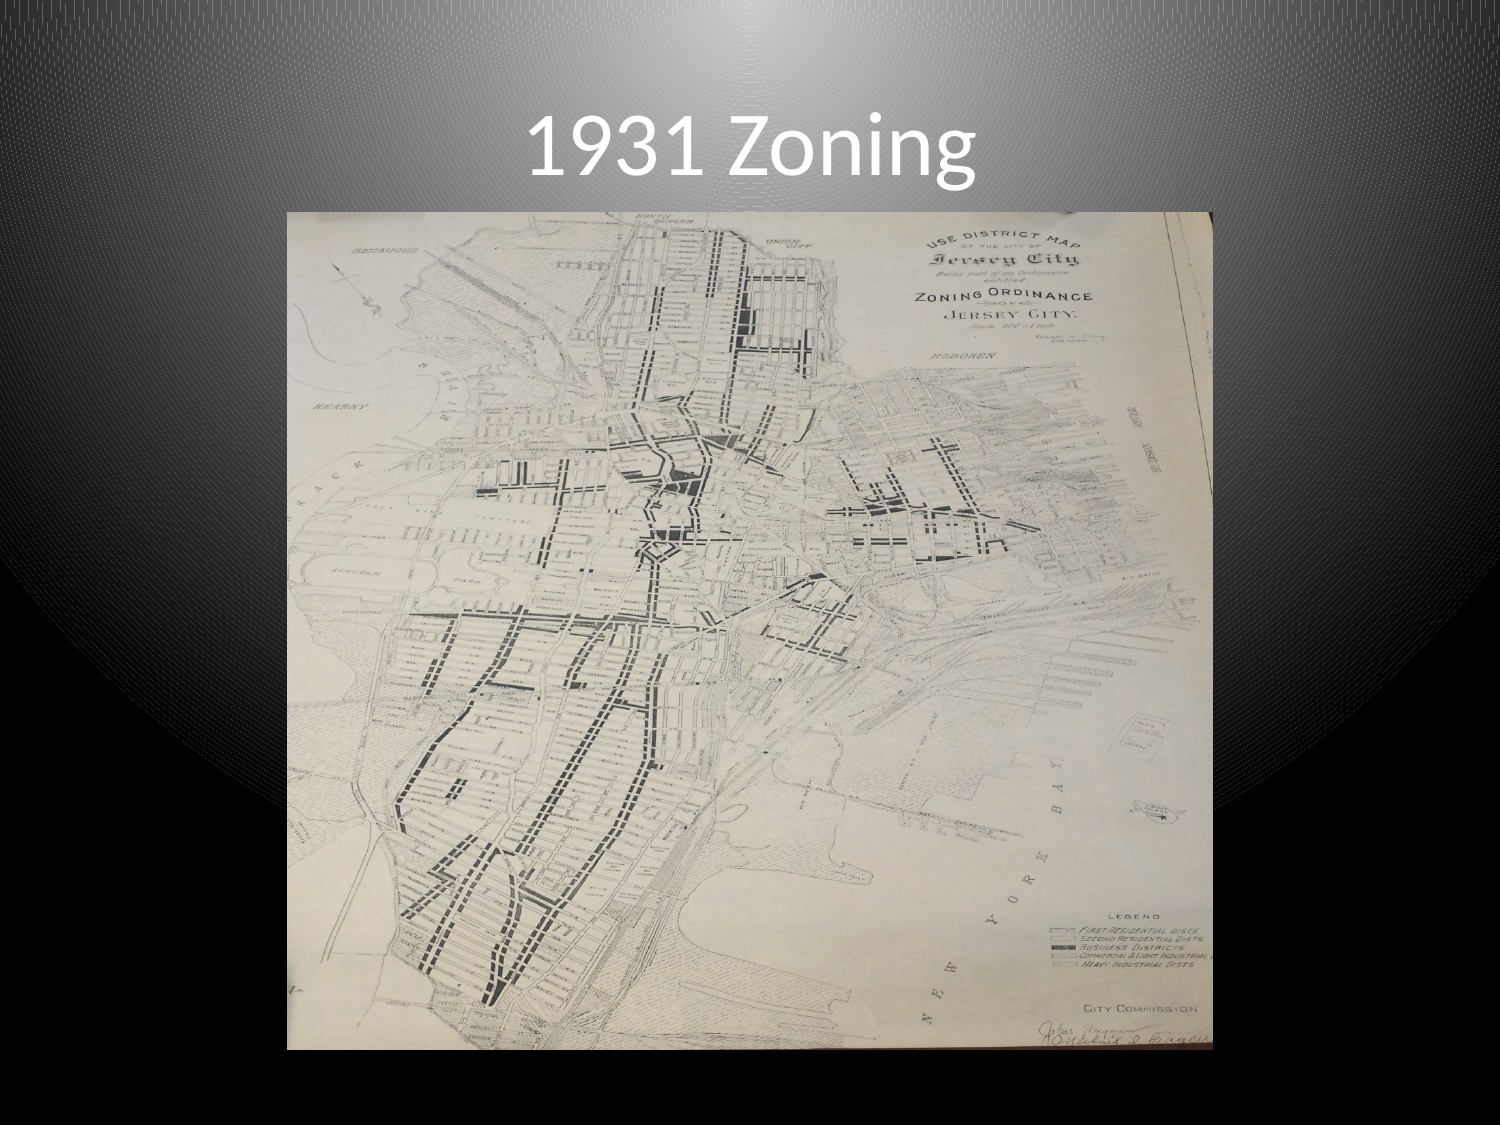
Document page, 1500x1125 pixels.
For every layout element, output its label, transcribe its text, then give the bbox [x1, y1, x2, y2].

title 1931 Zoning [75, 45, 1425, 233]
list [287, 212, 1213, 1051]
